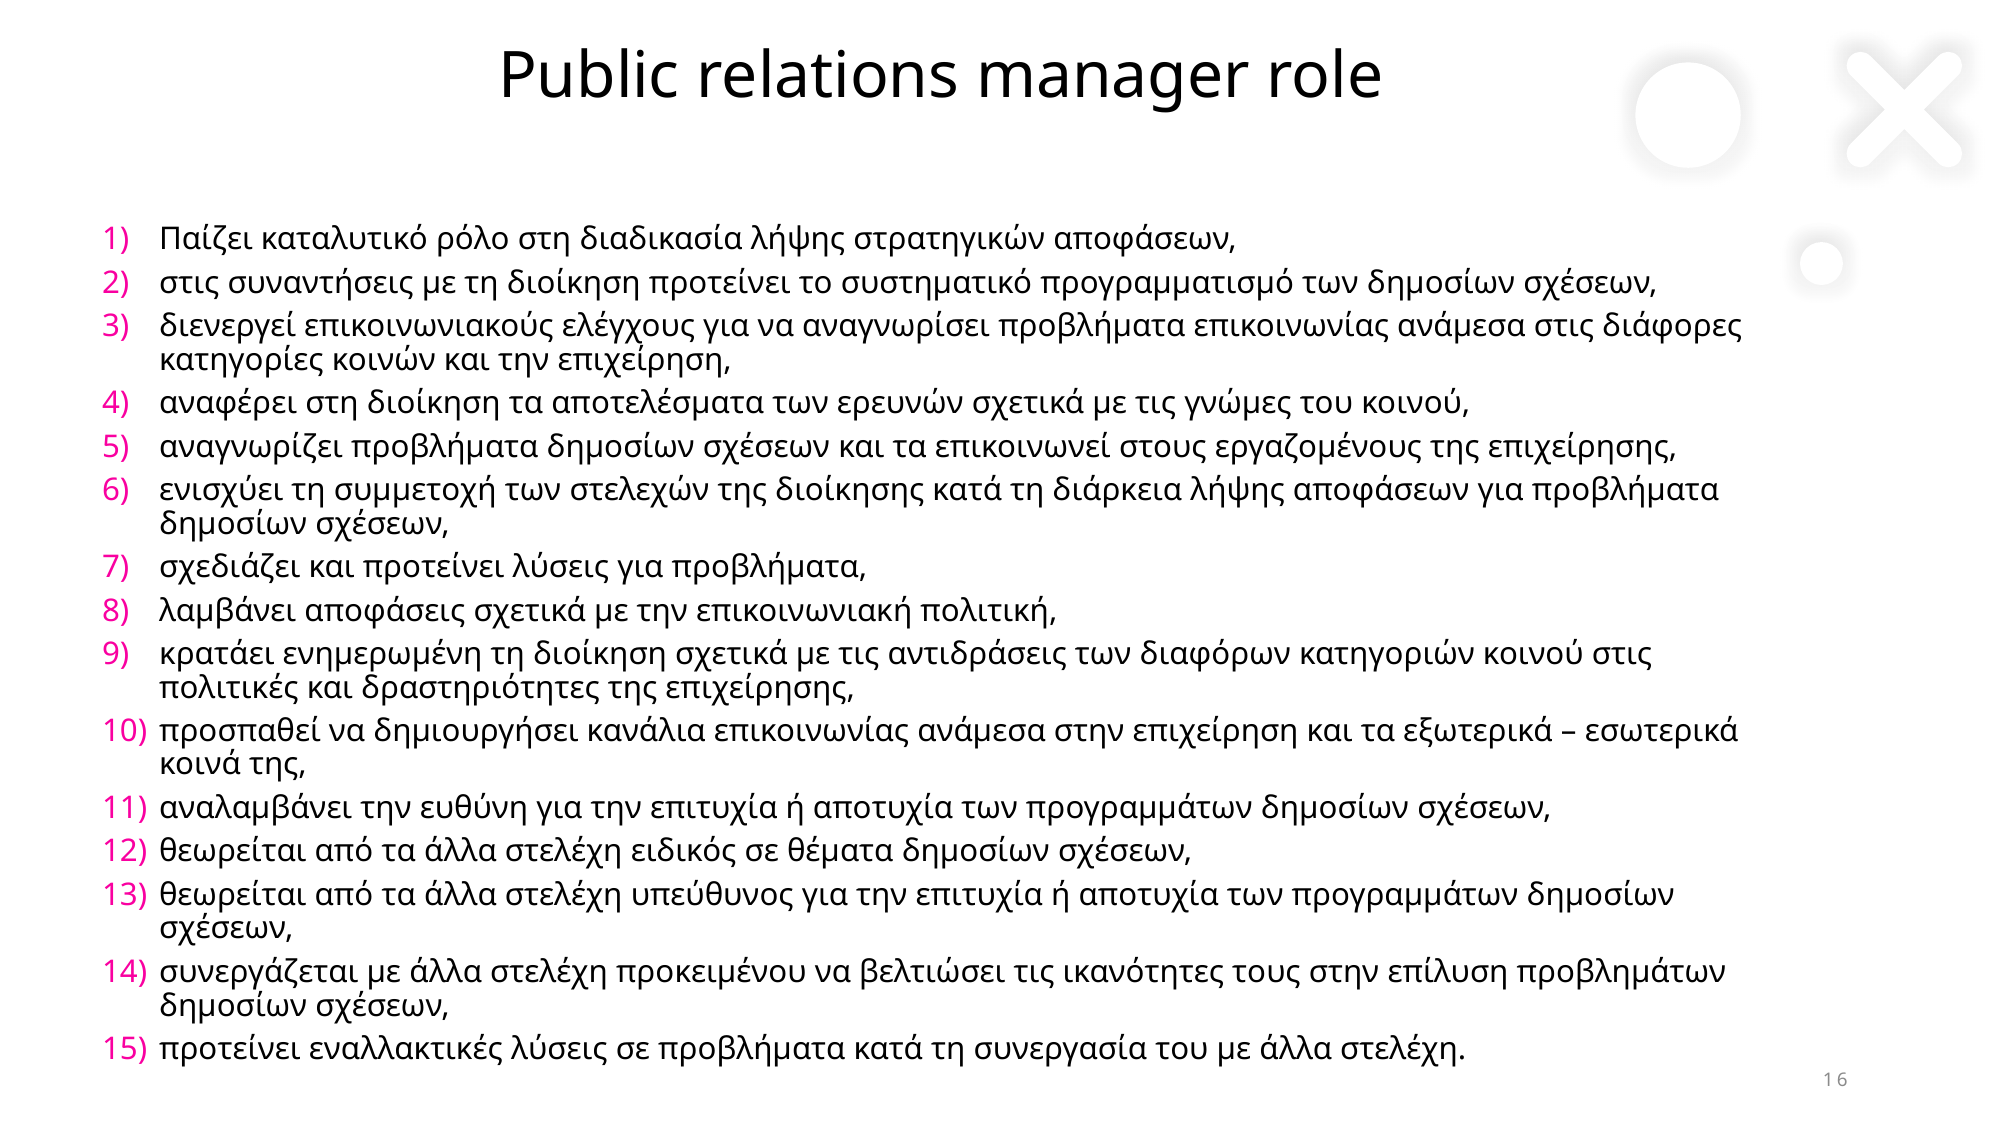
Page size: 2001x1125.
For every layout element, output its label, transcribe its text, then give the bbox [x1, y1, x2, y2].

slide_number 16 [1412, 1050, 1863, 1110]
title Public relations manager role [77, 34, 1805, 119]
list Παίζει καταλυτικό ρόλο στη διαδικασία λήψης στρατηγικών αποφάσεων, στις συναντήσεις με τη διοίκηση προτείνει το συστηματικό προγραμματισμό των δημοσίων σχέσεων, διενεργεί επικοινωνιακούς ελέγχους για να αναγνωρίσει προβλήματα επικοινωνίας ανάμεσα στις διάφορες κατηγορίες κοινών και την επιχείρηση, αναφέρει στη διοίκηση τα αποτελέσματα των ερευνών σχετικά με τις γνώμες του κοινού, αναγνωρίζει προβλήματα δημοσίων σχέσεων και τα επικοινωνεί στους εργαζομένους της επιχείρησης, ενισχύει τη συμμετοχή των στελεχών της διοίκησης κατά τη διάρκεια λήψης αποφάσεων για προβλήματα δημοσίων σχέσεων, σχεδιάζει και προτείνει λύσεις για προβλήματα, λαμβάνει αποφάσεις σχετικά με την επικοινωνιακή πολιτική, κρατάει ενημερωμένη τη διοίκηση σχετικά με τις αντιδράσεις των διαφόρων κατηγοριών κοινού στις πολιτικές και δραστηριότητες της επιχείρησης, προσπαθεί να δημιουργήσει κανάλια επικοινωνίας ανάμεσα στην επιχείρηση και τα εξωτερικά – εσωτερικά κοινά της, αναλαμβάνει την ευθύνη για την επιτυχία ή αποτυχία των προγραμμάτων δημοσίων σχέσεων, θεωρείται από τα άλλα στελέχη ειδικός σε θέματα δημοσίων σχέσεων, θεωρείται από τα άλλα στελέχη υπεύθυνος για την επιτυχία ή αποτυχία των προγραμμάτων δημοσίων σχέσεων, συνεργάζεται με άλλα στελέχη προκειμένου να βελτιώσει τις ικανότητες τους στην επίλυση προβλημάτων δημοσίων σχέσεων, προτείνει εναλλακτικές λύσεις σε προβλήματα κατά τη συνεργασία του με άλλα στελέχη. [86, 215, 1796, 1080]
